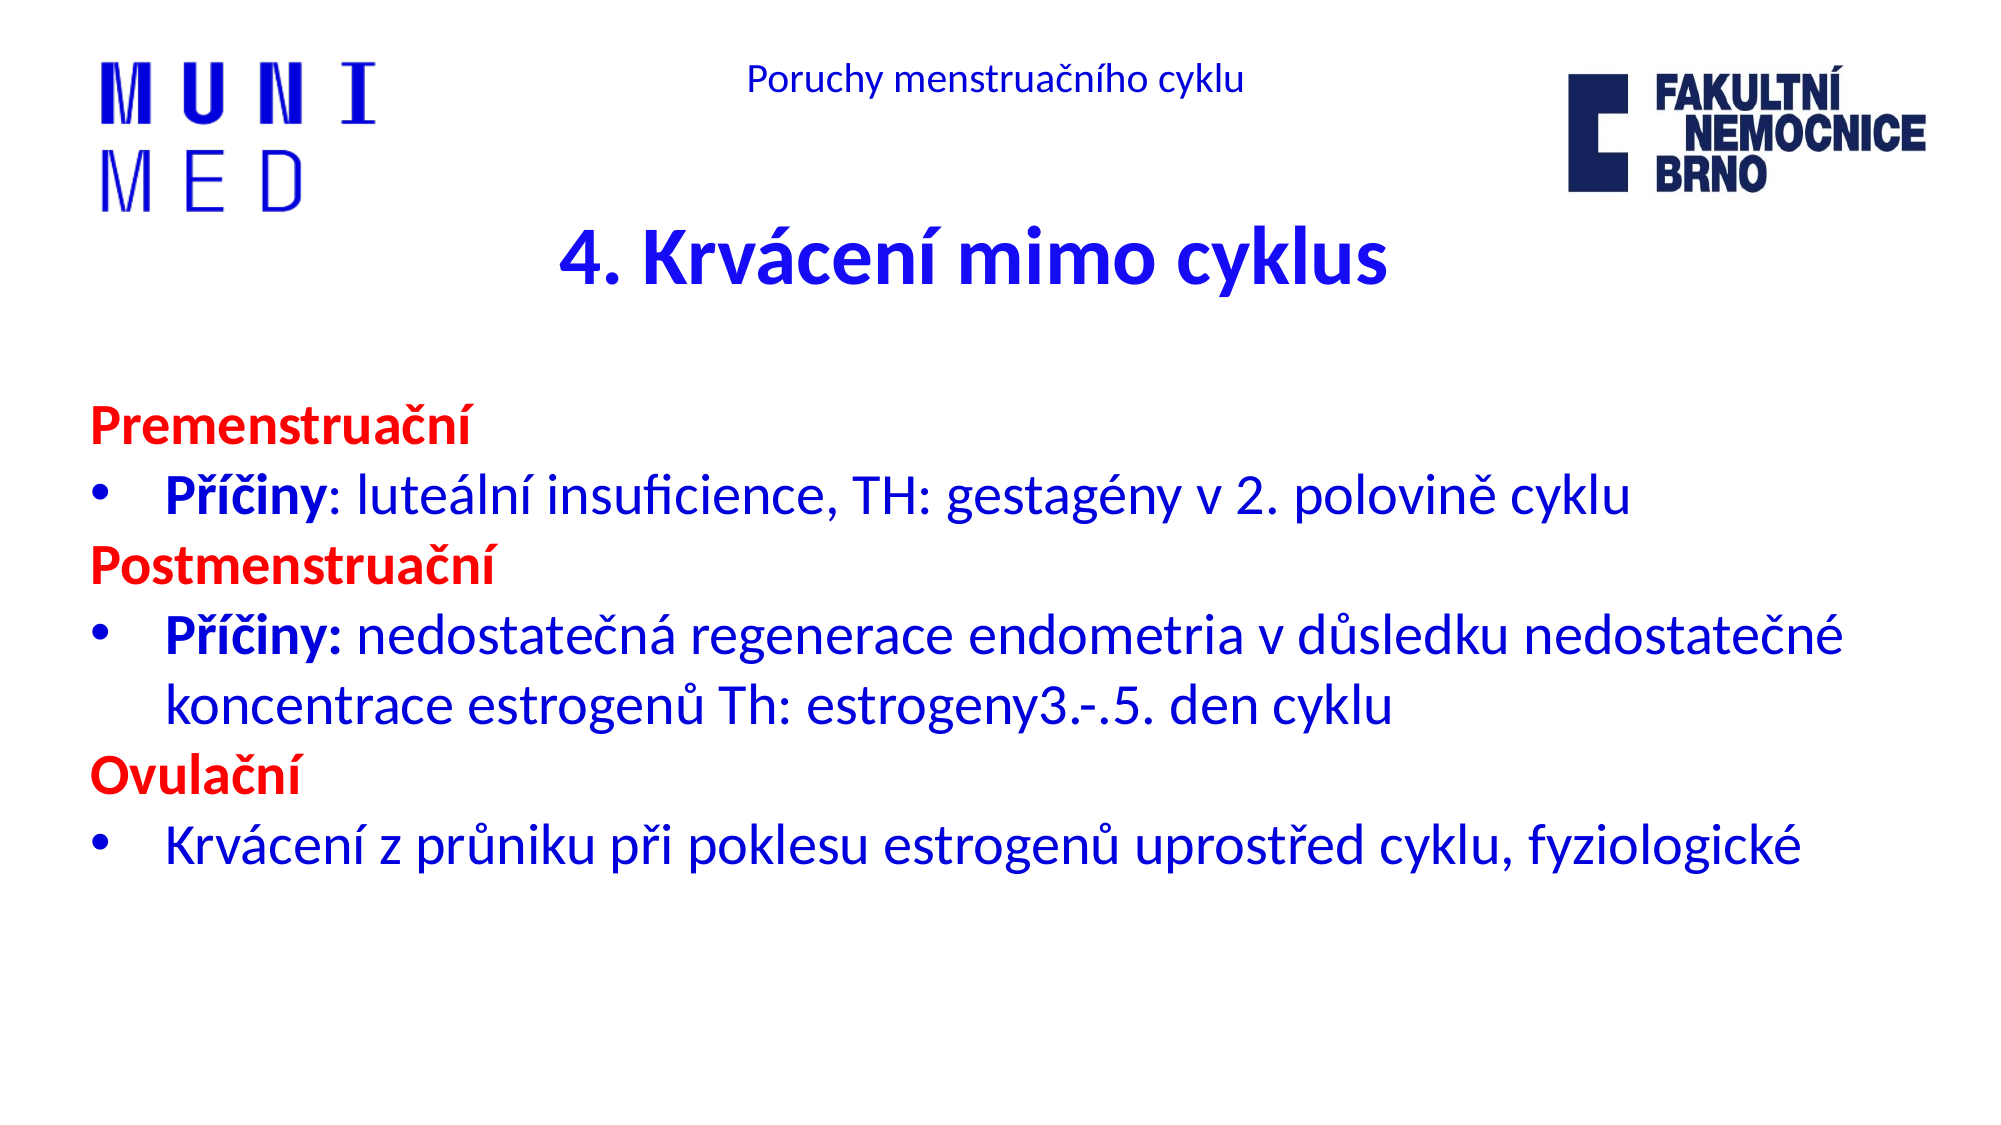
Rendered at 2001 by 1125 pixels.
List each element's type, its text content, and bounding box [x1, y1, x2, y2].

text_box Premenstruační Příčiny: luteální insuficience, TH: gestagény v 2. polovině cyklu Postmenstruační Příčiny: nedostatečná regenerace endometria v důsledku nedostatečné koncentrace estrogenů Th: estrogeny3.-.5. den cyklu Ovulační Krvácení z průniku při poklesu estrogenů uprostřed cyklu, fyziologické [75, 308, 1917, 944]
picture [53, 24, 424, 250]
text_box Poruchy menstruačního cyklu [429, 50, 1532, 113]
text_box 4. Krvácení mimo cyklus [53, 193, 1896, 309]
picture [1537, 33, 1956, 232]
